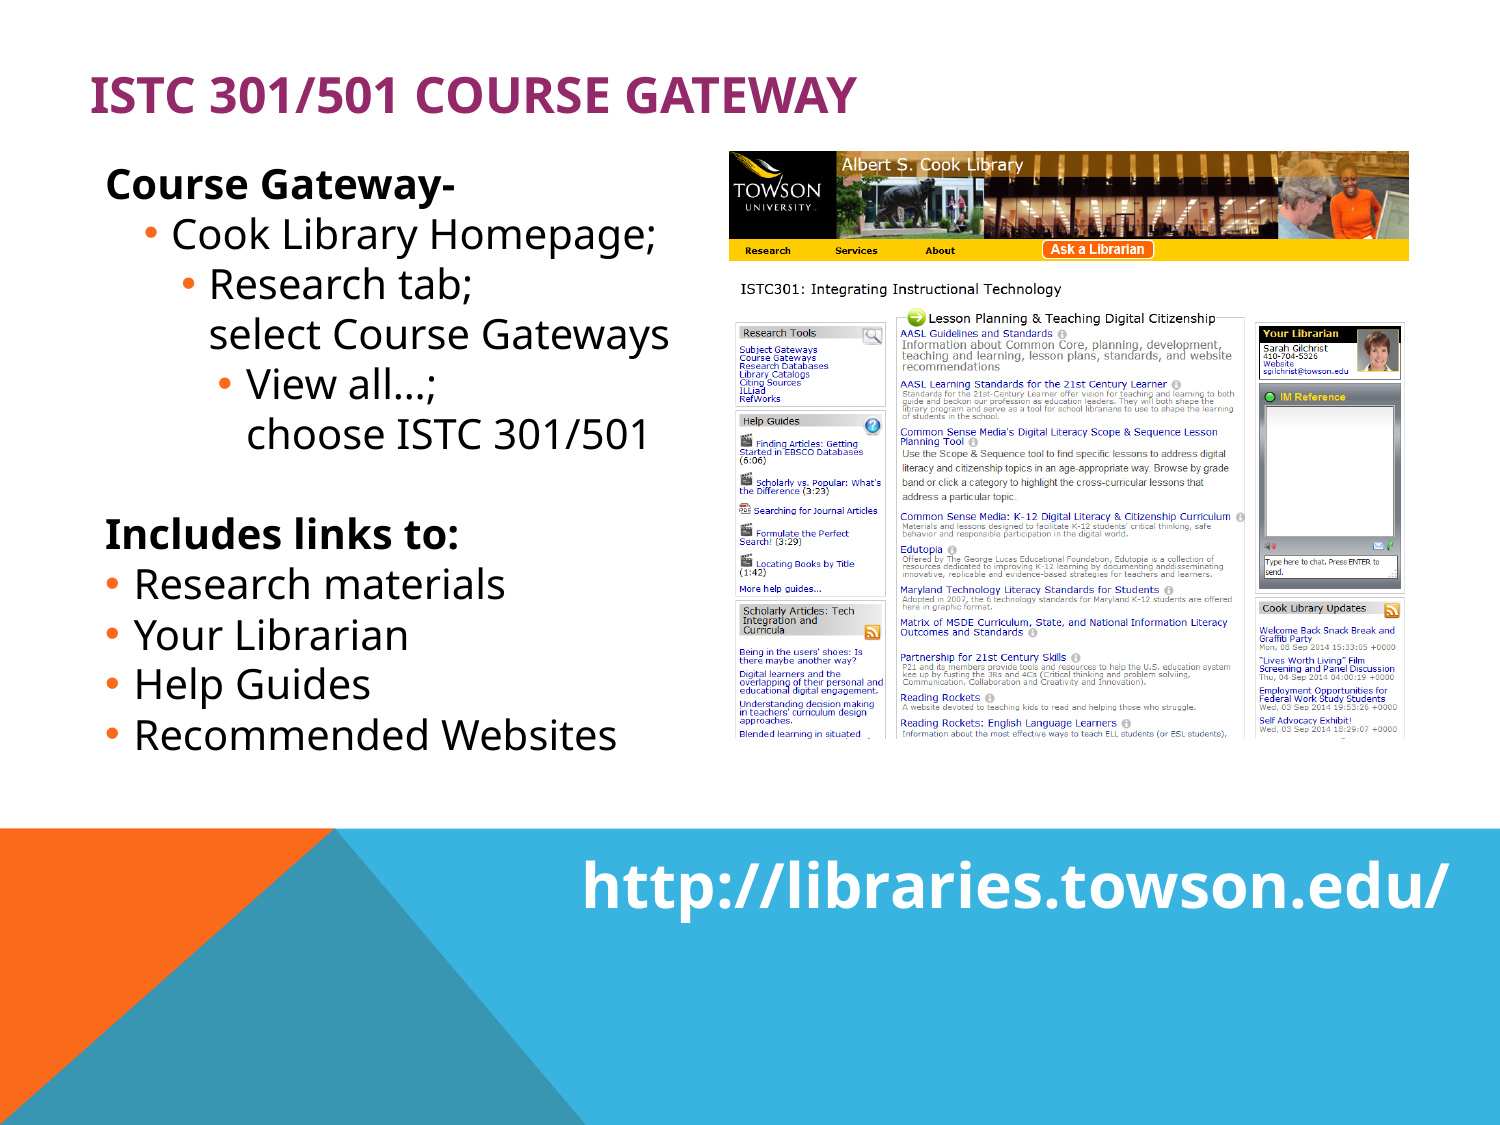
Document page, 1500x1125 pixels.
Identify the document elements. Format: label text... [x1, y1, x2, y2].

title ISTC 301/501 Course Gateway [75, 0, 1425, 188]
text_box http://libraries.towson.edu/ [566, 838, 1467, 973]
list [729, 151, 1409, 739]
text_box Course Gateway- Cook Library Homepage; Research tab; select Course Gateways View all…; choose ISTC 301/501 Includes links to: Research materials Your Librarian Help Guides Recommended Websites [89, 149, 713, 975]
